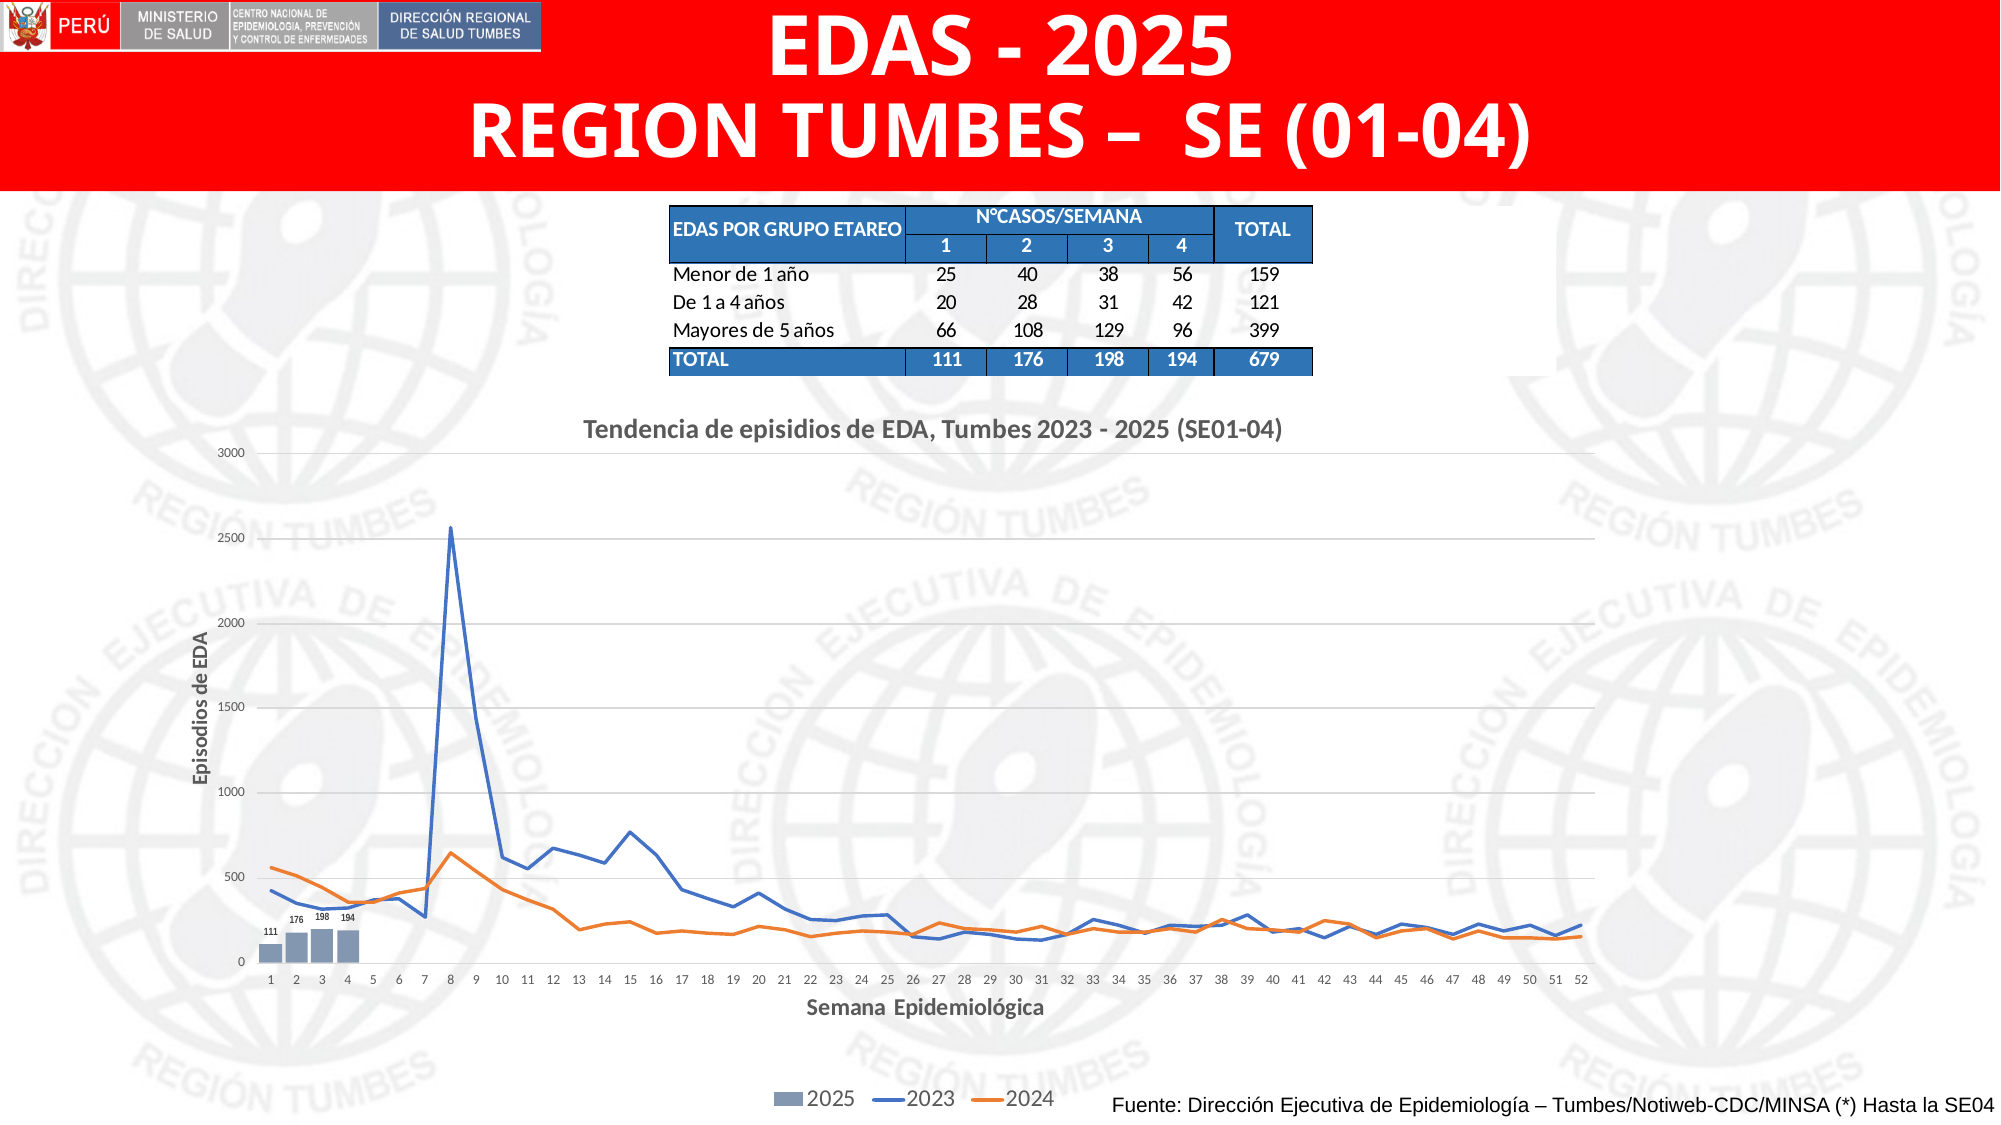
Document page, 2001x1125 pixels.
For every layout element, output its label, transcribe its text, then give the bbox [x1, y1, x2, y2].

picture [0, 0, 2001, 1125]
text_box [147, 365, 1677, 1125]
text_box EDAS - 2025 REGION TUMBES – SE (01-04) [0, 0, 2000, 192]
picture [0, 2, 541, 52]
text_box Fuente: Dirección Ejecutiva de Epidemiología – Tumbes/Notiweb-CDC/MINSA (*) Hasta la SE04 [1677, 1084, 2000, 1125]
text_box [668, 205, 1558, 378]
